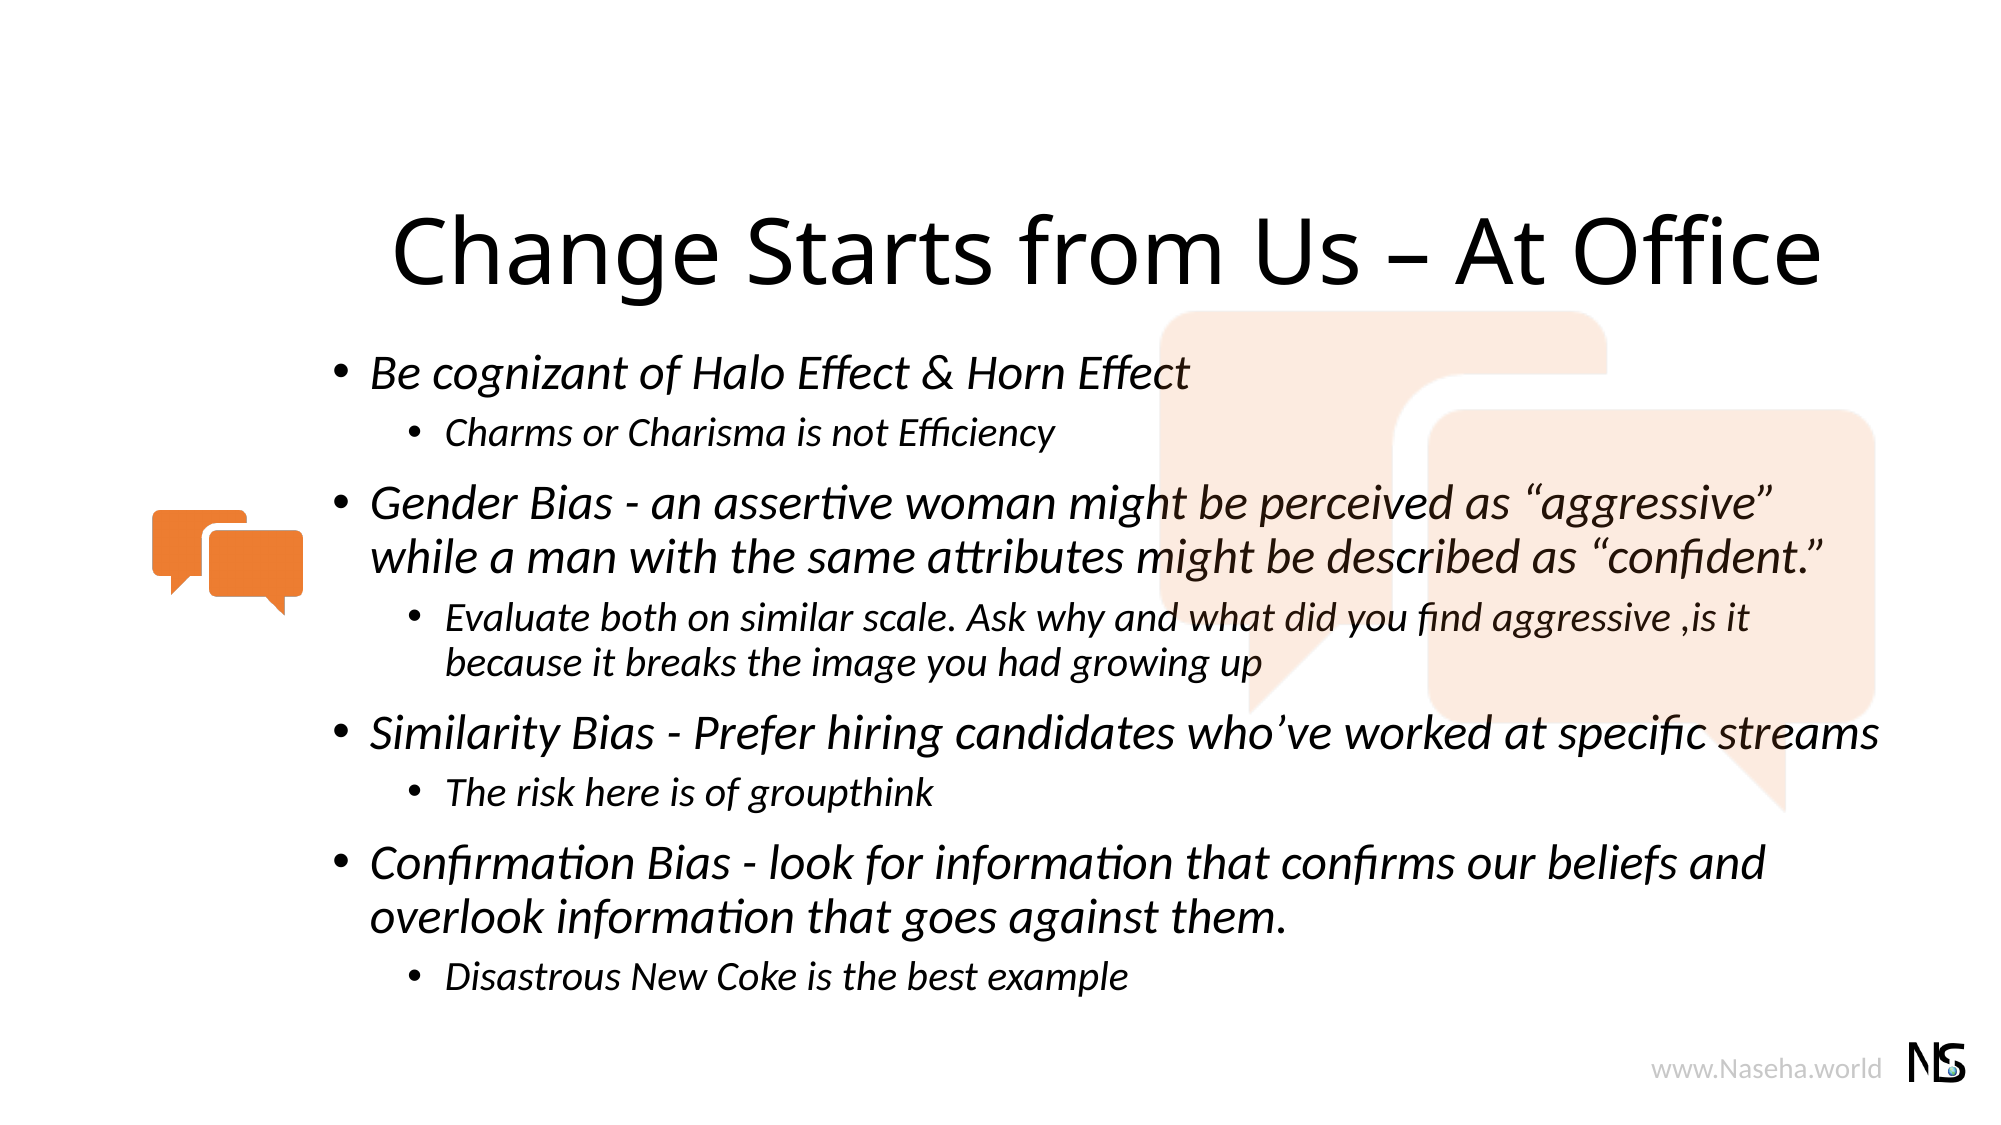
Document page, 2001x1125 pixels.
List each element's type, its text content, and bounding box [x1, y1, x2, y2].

list Be cognizant of Halo Effect & Horn Effect Charms or Charisma is not Efficiency Gender Bias - an assertive woman might be perceived as “aggressive” while a man with the same attributes might be described as “confident.” Evaluate both on similar scale. Ask why and what did you find aggressive ,is it because it breaks the image you had growing up Similarity Bias - Prefer hiring candidates who’ve worked at specific streams The risk here is of groupthink Confirmation Bias - look for information that confirms our beliefs and overlook information that goes against them. Disastrous New Coke is the best example [317, 339, 1907, 1038]
picture [1089, 133, 1947, 992]
slide_number www.Naseha.world [1636, 1037, 1902, 1098]
picture [137, 472, 318, 653]
picture [1906, 1039, 1968, 1084]
title Change Starts from Us – At Office [375, 133, 1089, 339]
